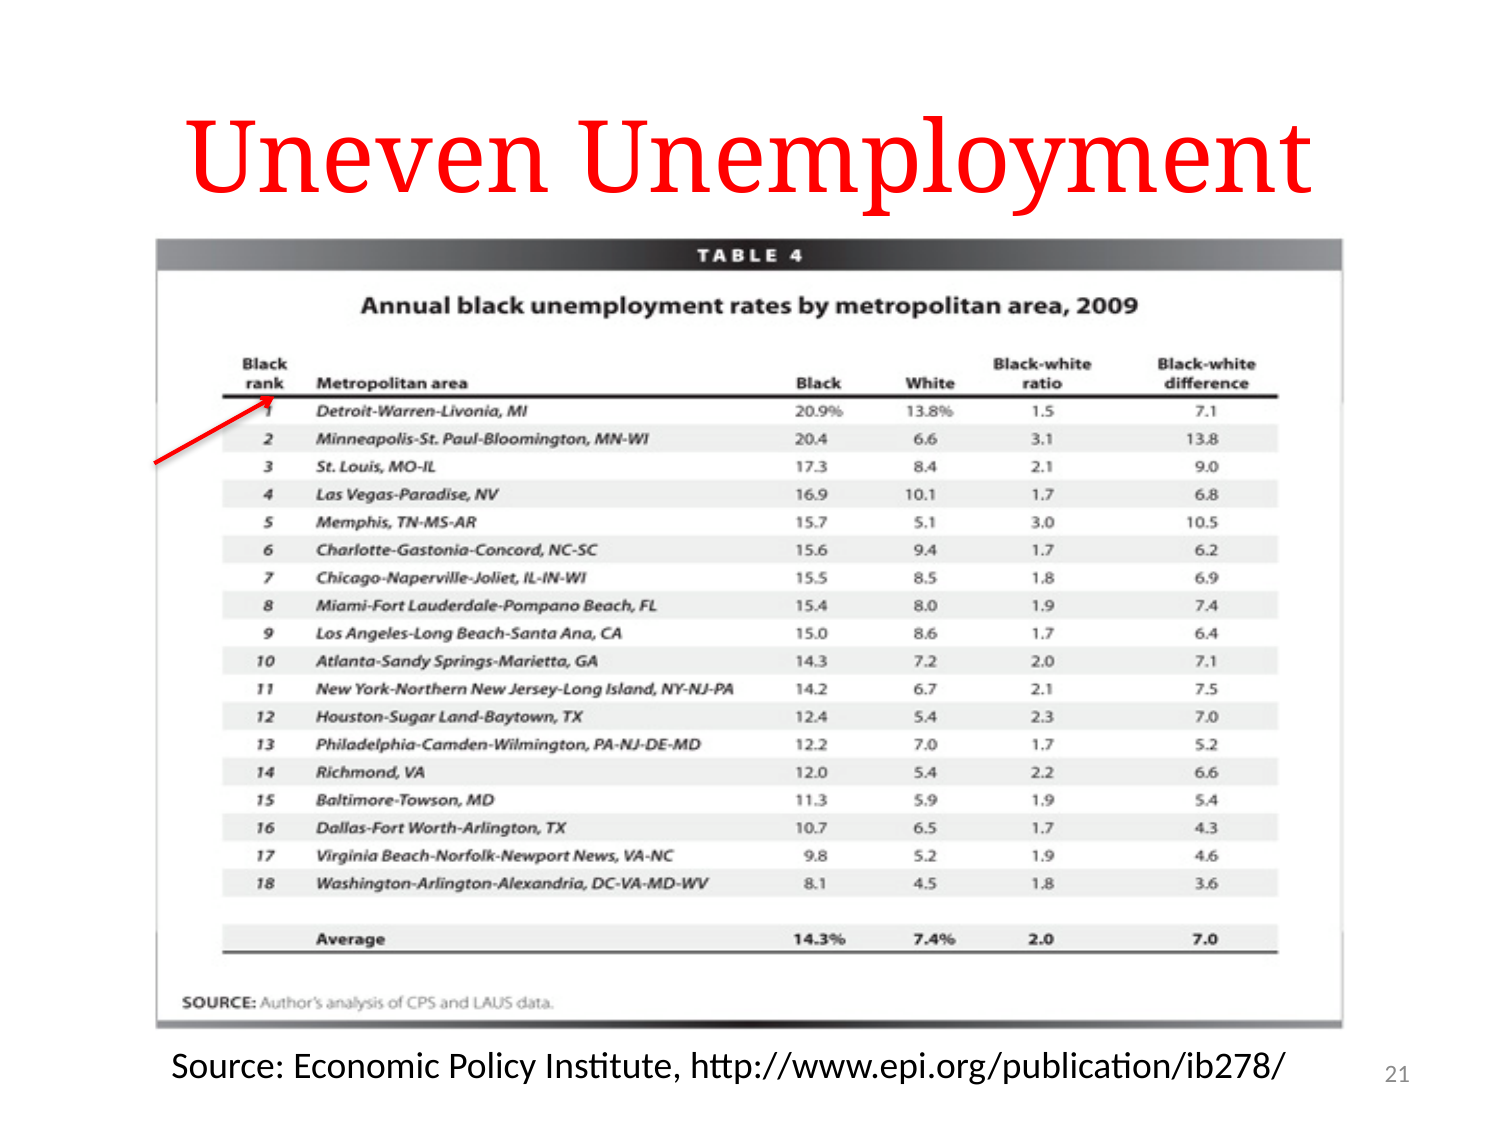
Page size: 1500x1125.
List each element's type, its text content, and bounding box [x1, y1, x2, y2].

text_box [153, 396, 275, 464]
title Uneven Unemployment [75, 45, 1425, 139]
picture [153, 232, 1359, 1031]
slide_number 21 [1074, 1042, 1425, 1103]
text_box Source: Economic Policy Institute, http://www.epi.org/publication/ib278/ [156, 1039, 1359, 1094]
